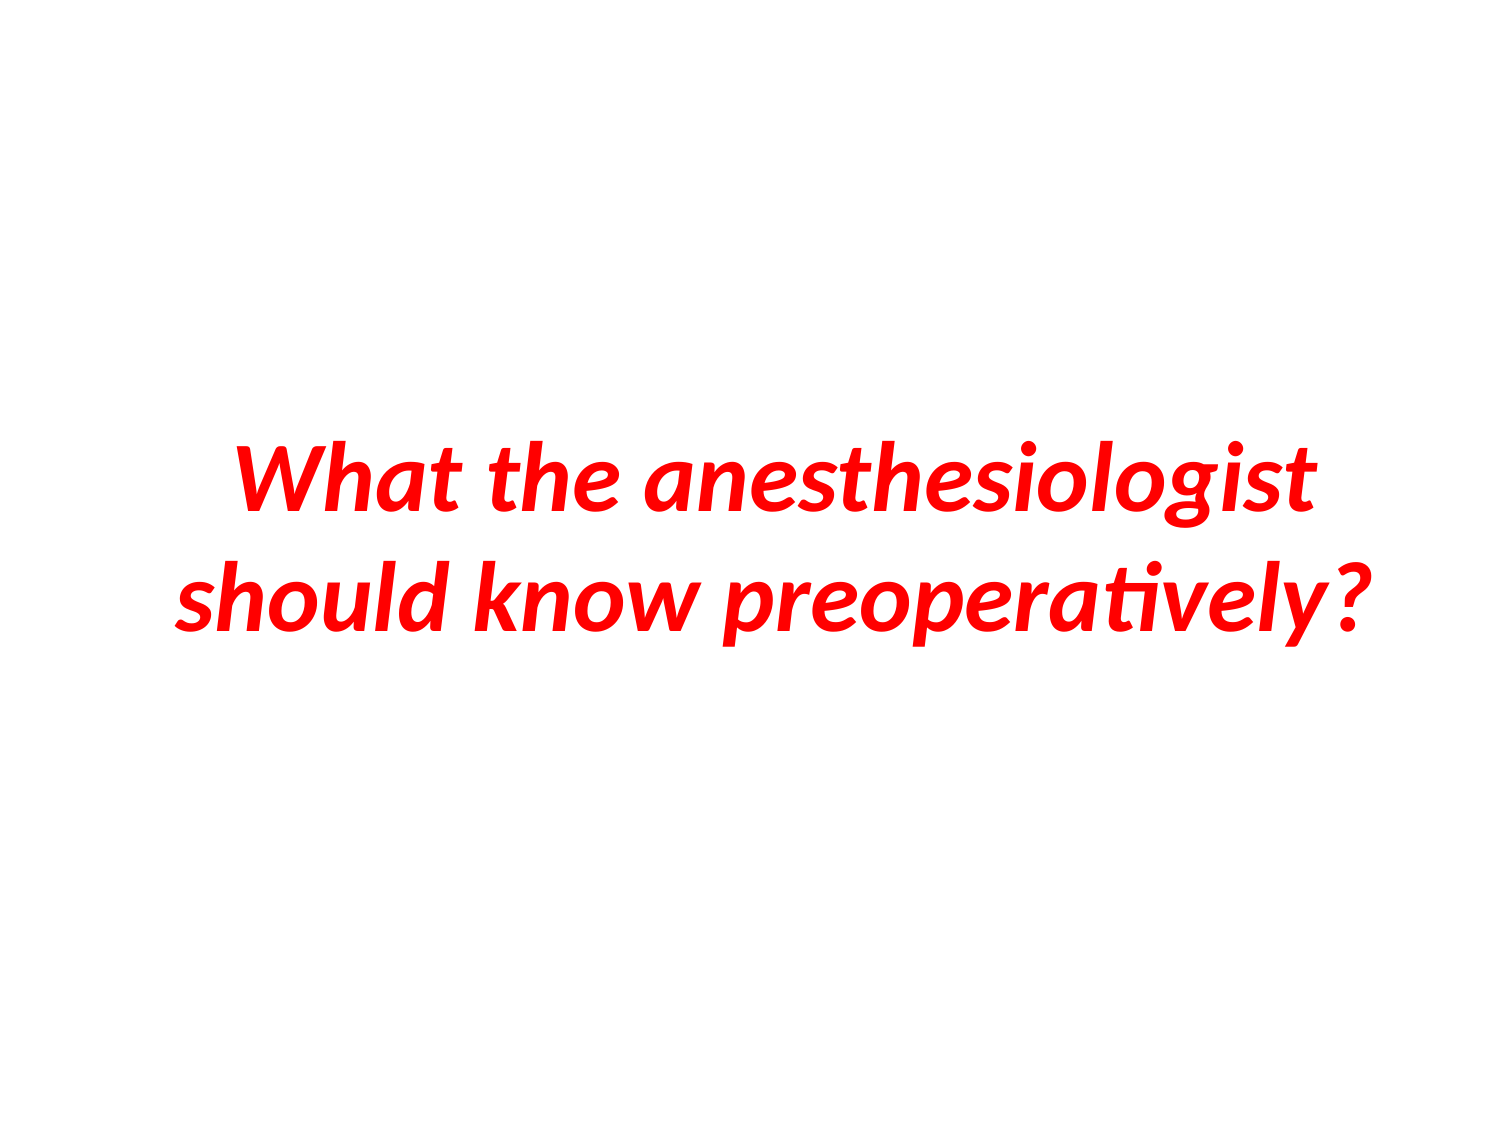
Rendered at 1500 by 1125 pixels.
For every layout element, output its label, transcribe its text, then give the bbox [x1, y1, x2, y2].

title What the anesthesiologist should know preoperatively? [99, 437, 1450, 625]
